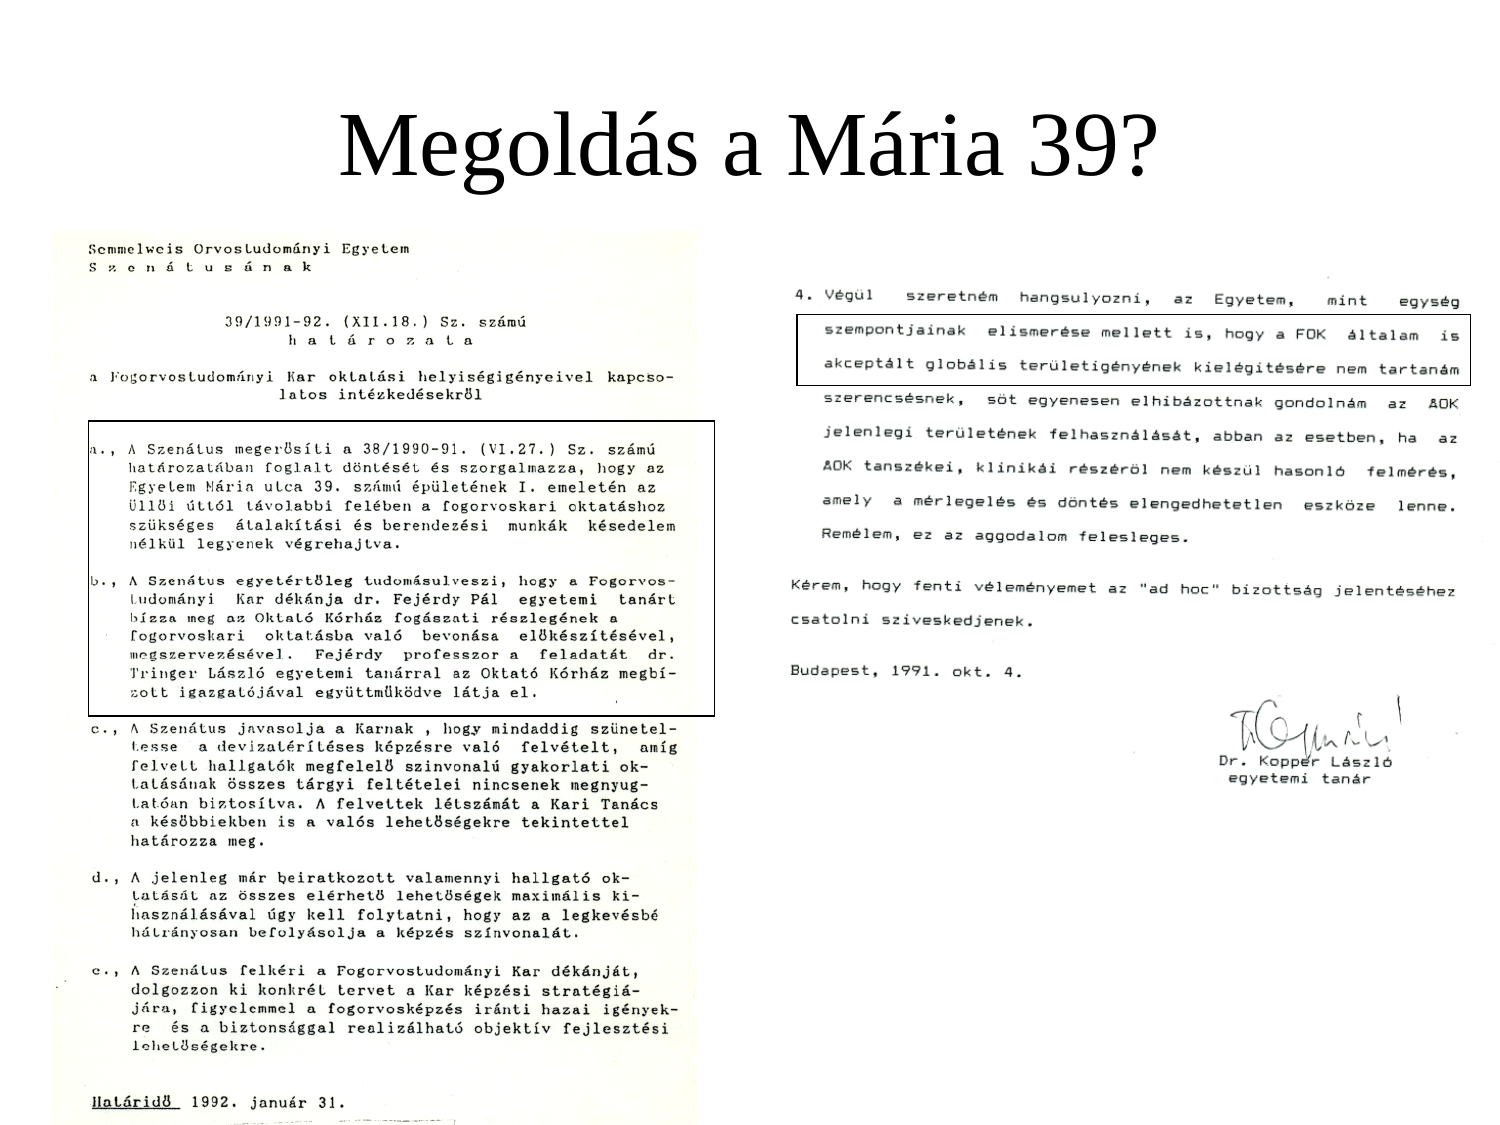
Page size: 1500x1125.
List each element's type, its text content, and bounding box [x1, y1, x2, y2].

title Megoldás a Mária 39? [75, 45, 1425, 233]
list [51, 231, 697, 1125]
text_box [701, 420, 715, 717]
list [749, 262, 1500, 816]
